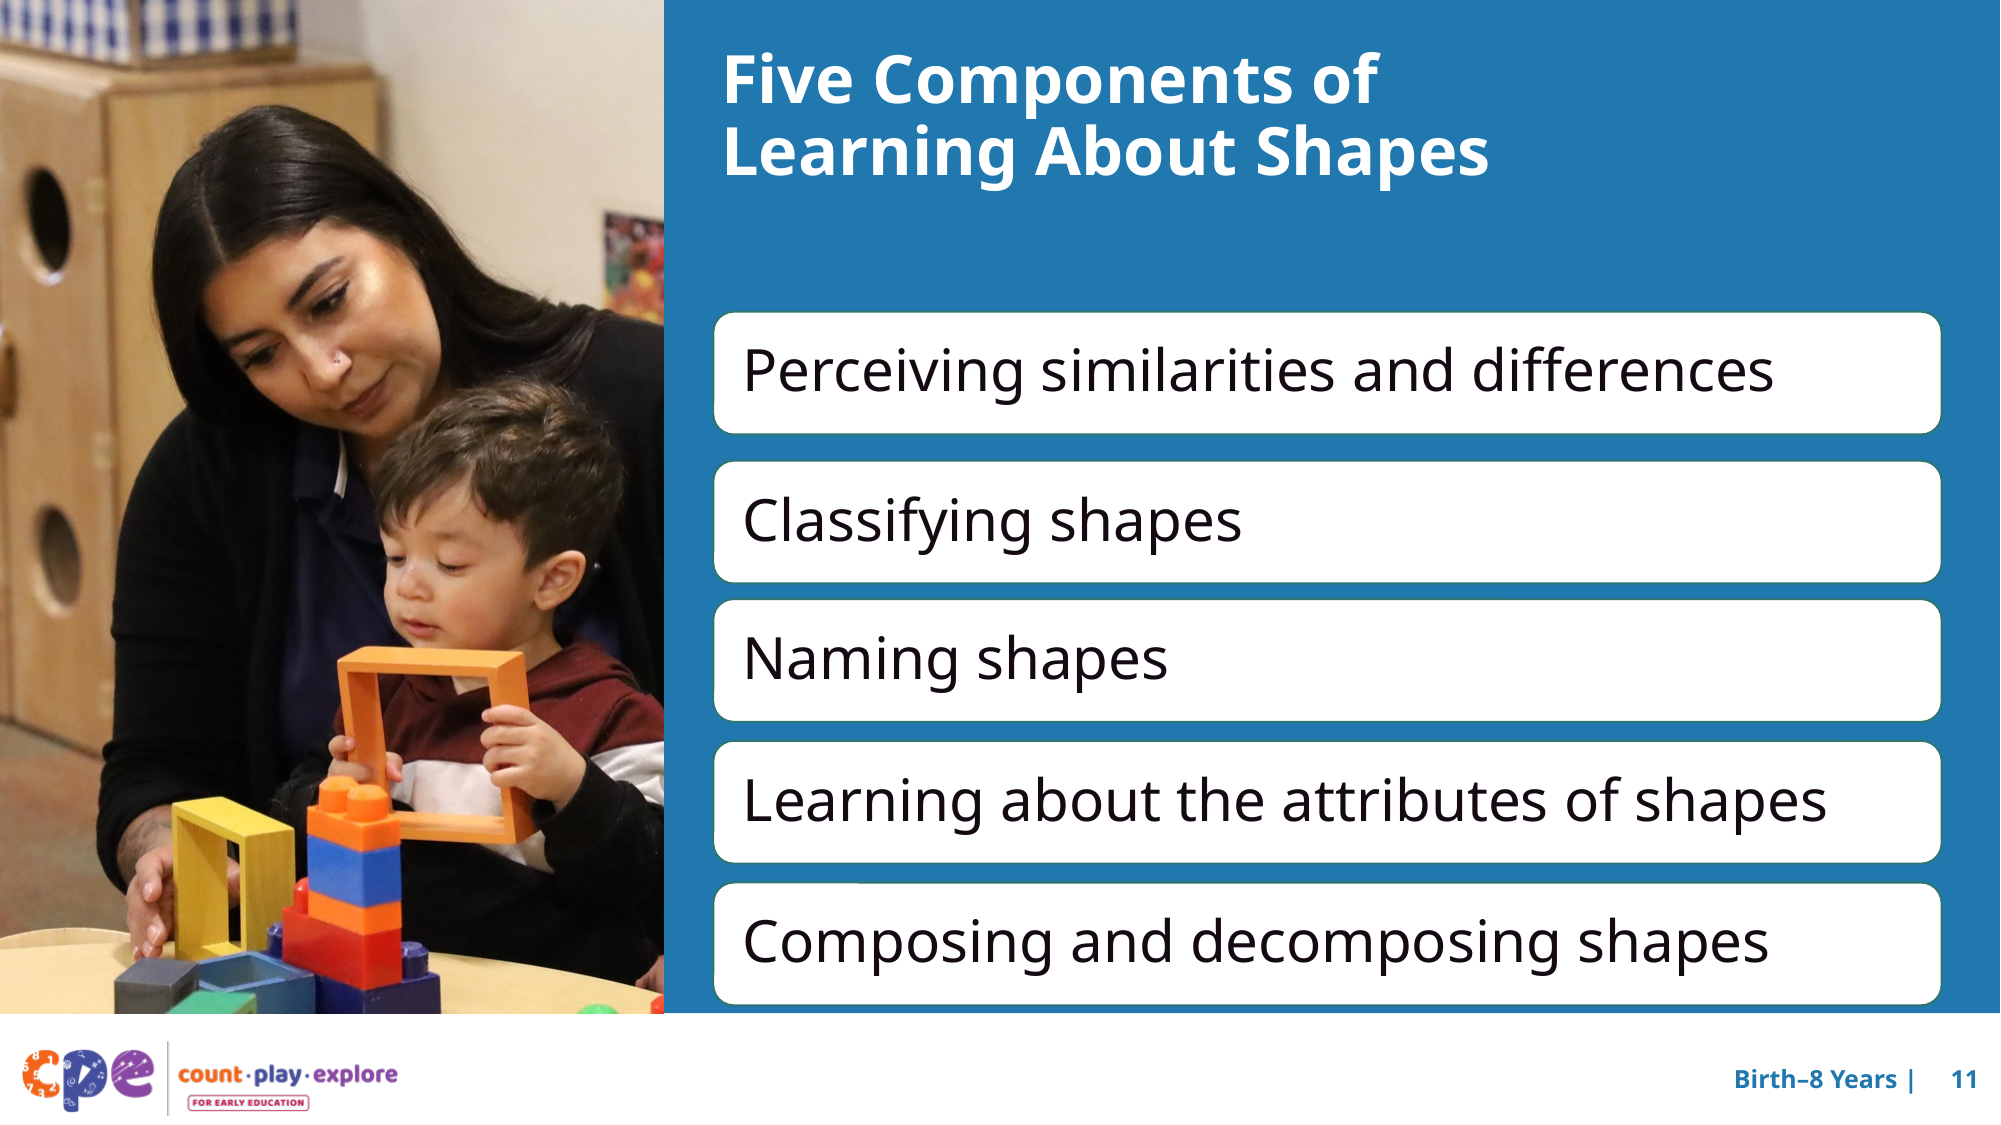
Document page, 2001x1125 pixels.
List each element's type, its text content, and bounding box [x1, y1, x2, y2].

title Five Components of Learning About Shapes [705, 38, 1970, 127]
picture [0, 0, 664, 1014]
picture [22, 1041, 398, 1116]
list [713, 307, 1942, 1014]
